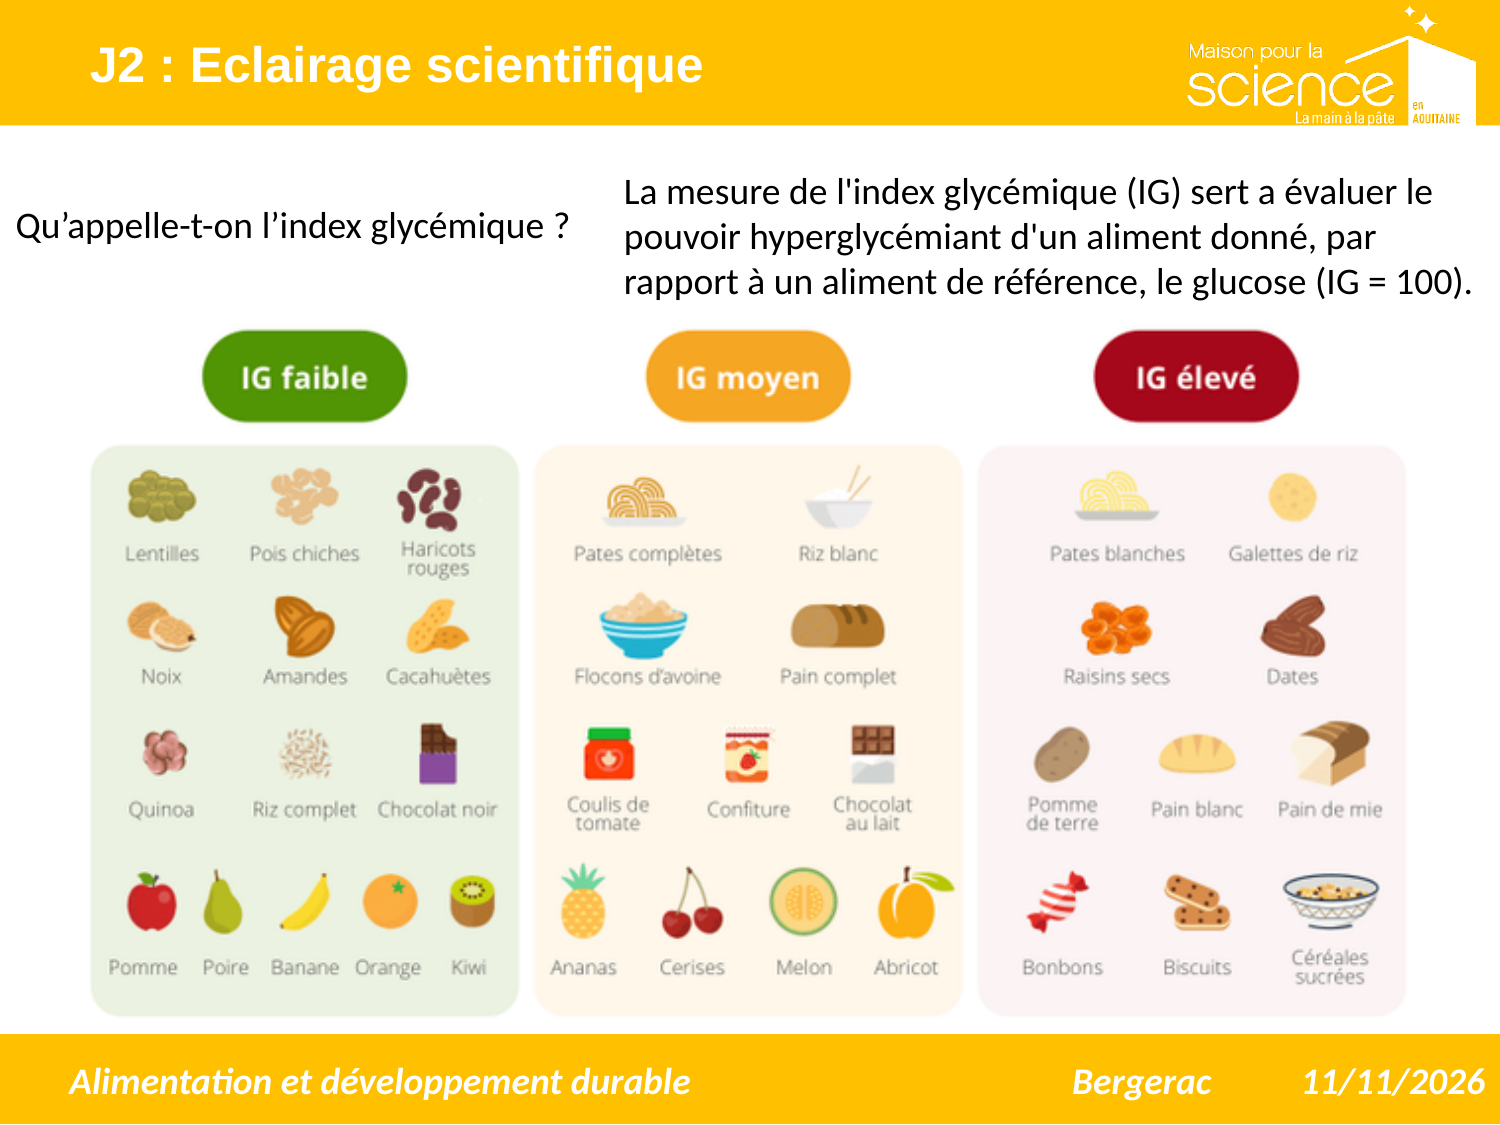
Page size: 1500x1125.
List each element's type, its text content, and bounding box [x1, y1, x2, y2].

picture [88, 300, 1408, 1052]
text_box 10/02/2020 [0, 1033, 1500, 1125]
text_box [0, 0, 1500, 129]
text_box Alimentation et développement durable Bergerac [33, 1049, 1258, 1110]
text_box Qu’appelle-t-on l’index glycémique ? [0, 193, 596, 254]
text_box La mesure de l'index glycémique (IG) sert a évaluer le pouvoir hyperglycémiant d'un aliment donné, par rapport à un aliment de référence, le glucose (IG = 100). [609, 159, 1500, 309]
